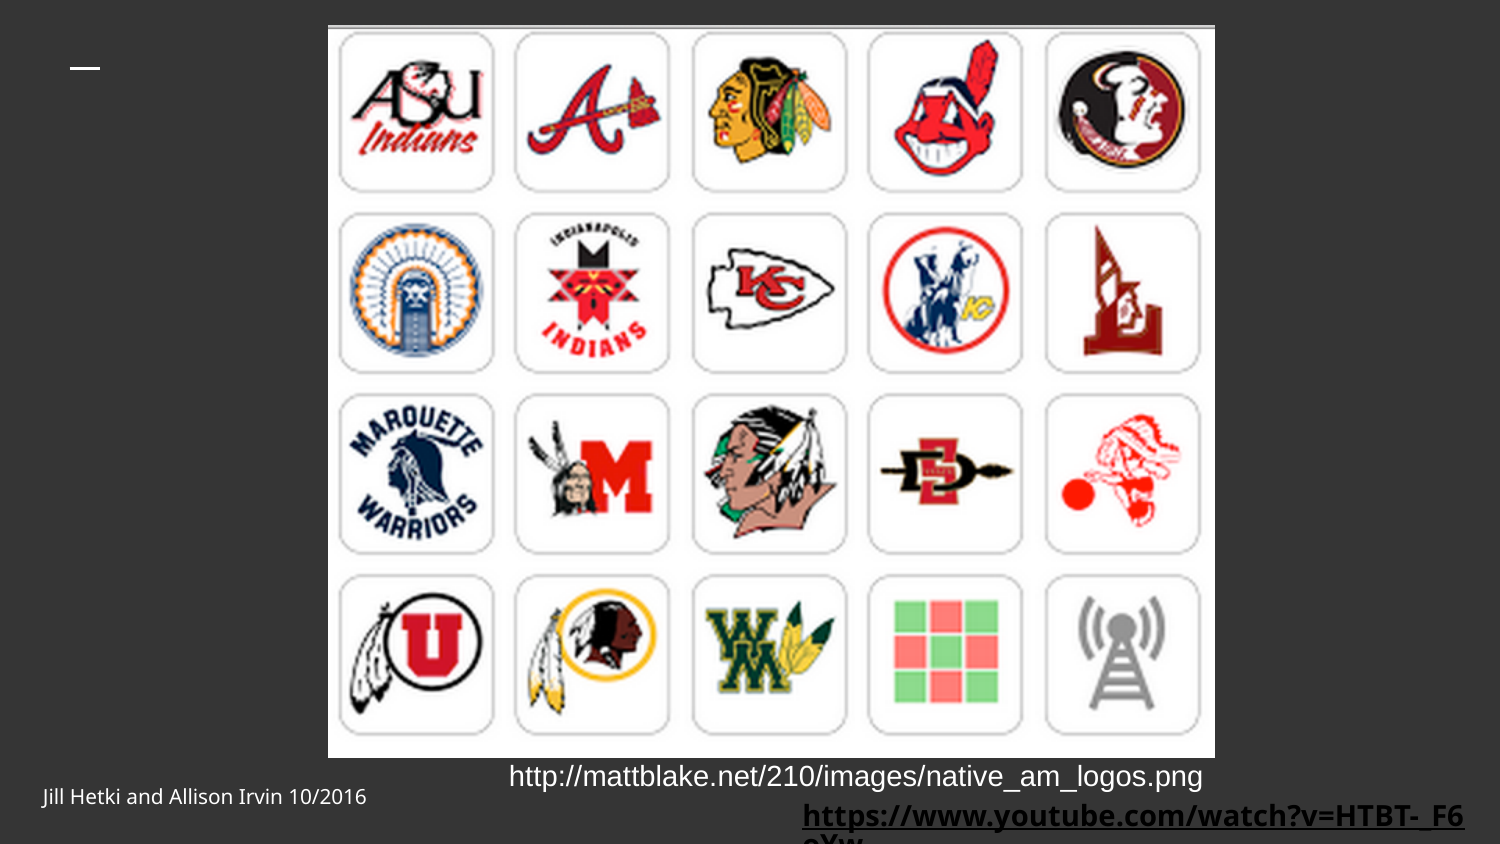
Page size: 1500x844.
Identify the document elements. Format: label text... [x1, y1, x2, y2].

text_box https://www.youtube.com/watch?v=HTBT-_F6oYw [787, 781, 1492, 826]
text_box http://mattblake.net/210/images/native_am_logos.png [494, 742, 1240, 820]
text_box Jill Hetki and Allison Irvin 10/2016 [27, 768, 514, 830]
picture [327, 25, 1215, 758]
